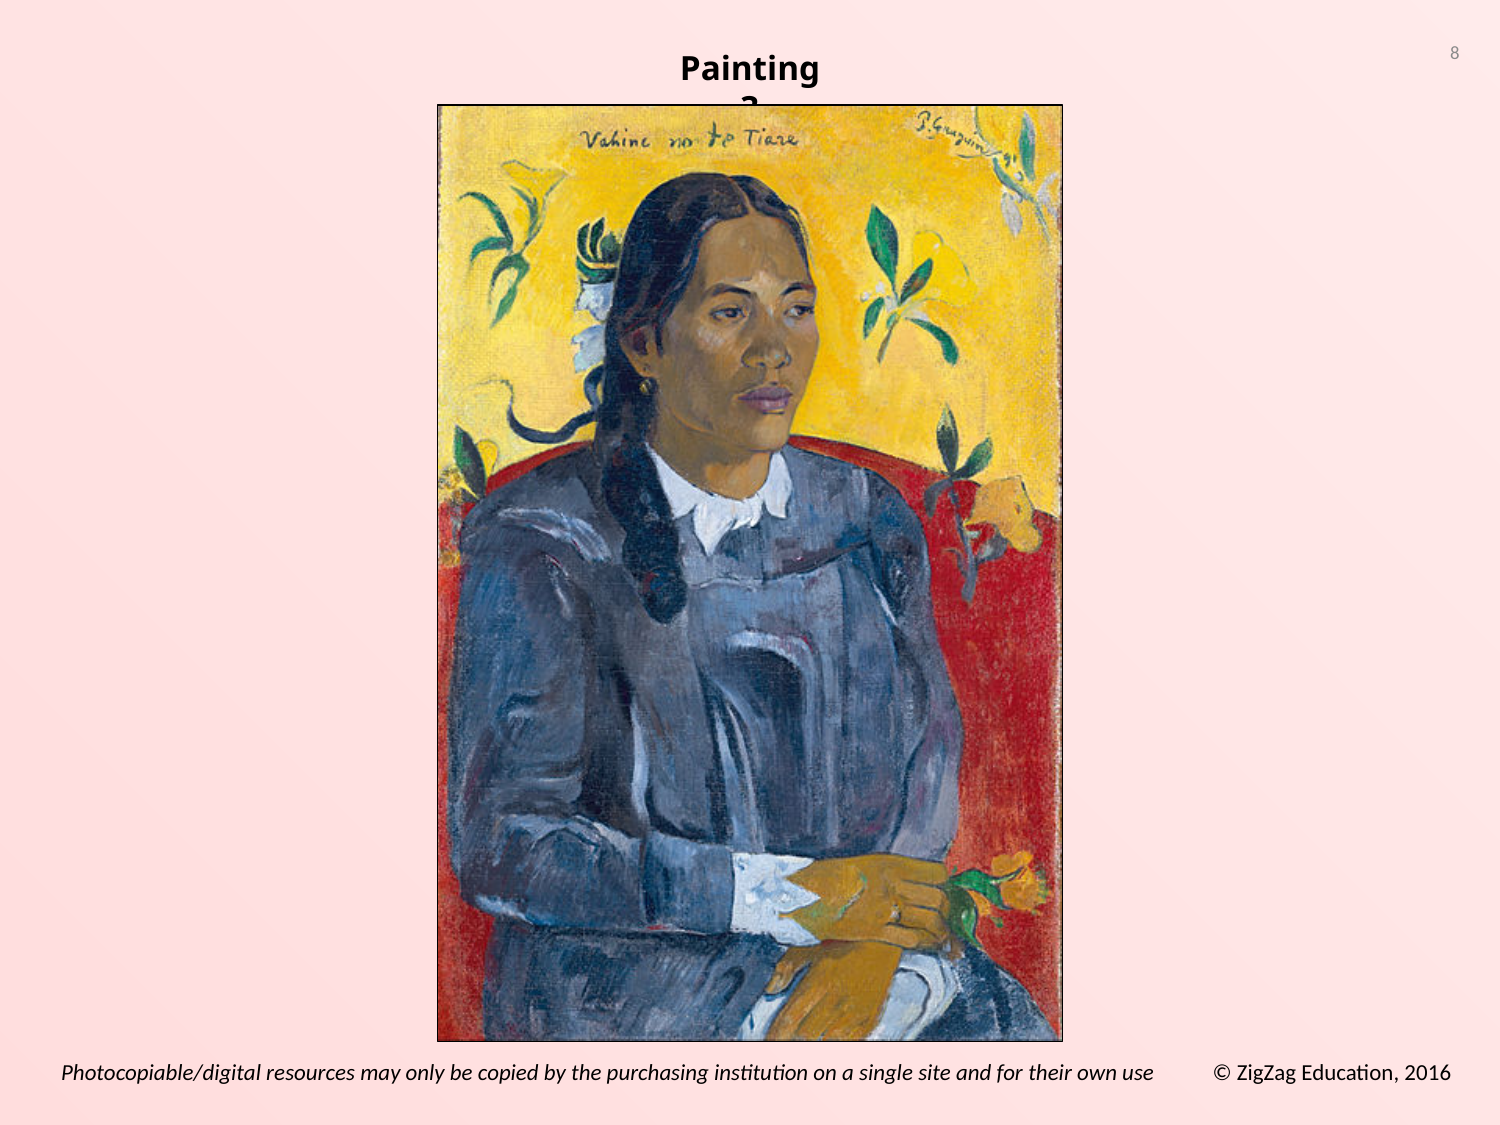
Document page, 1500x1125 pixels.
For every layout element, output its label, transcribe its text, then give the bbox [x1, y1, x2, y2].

slide_number 8 [1137, 22, 1475, 83]
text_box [438, 40, 1062, 1041]
